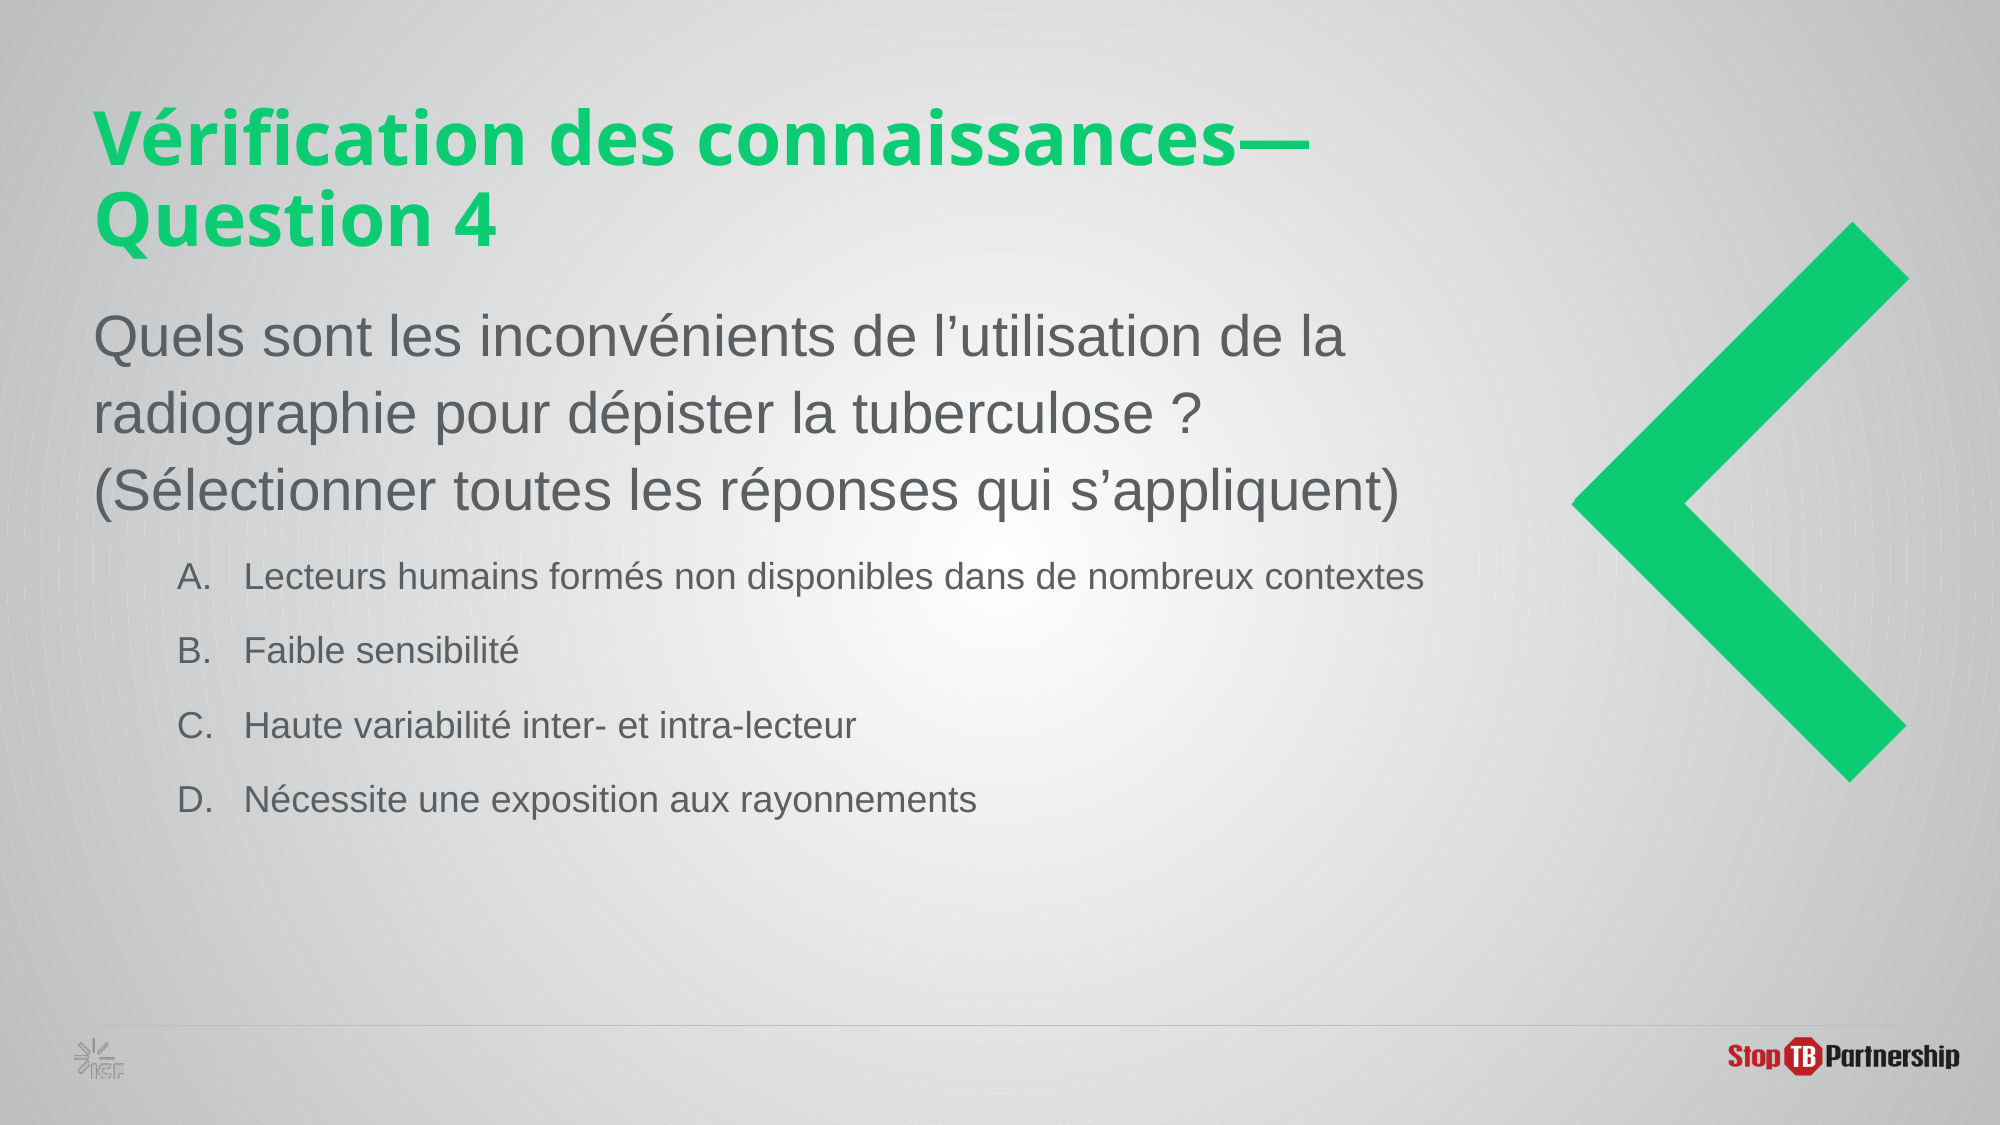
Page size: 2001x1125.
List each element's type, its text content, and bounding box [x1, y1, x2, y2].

list Quels sont les inconvénients de l’utilisation de la radiographie pour dépister la tuberculose ? (Sélectionner toutes les réponses qui s’appliquent) Lecteurs humains formés non disponibles dans de nombreux contextes Faible sensibilité Haute variabilité inter- et intra-lecteur Nécessite une exposition aux rayonnements [93, 283, 1441, 1012]
picture [74, 1038, 124, 1079]
title Vérification des connaissances—Question 4 [93, 124, 1563, 271]
picture [1725, 1035, 1961, 1077]
